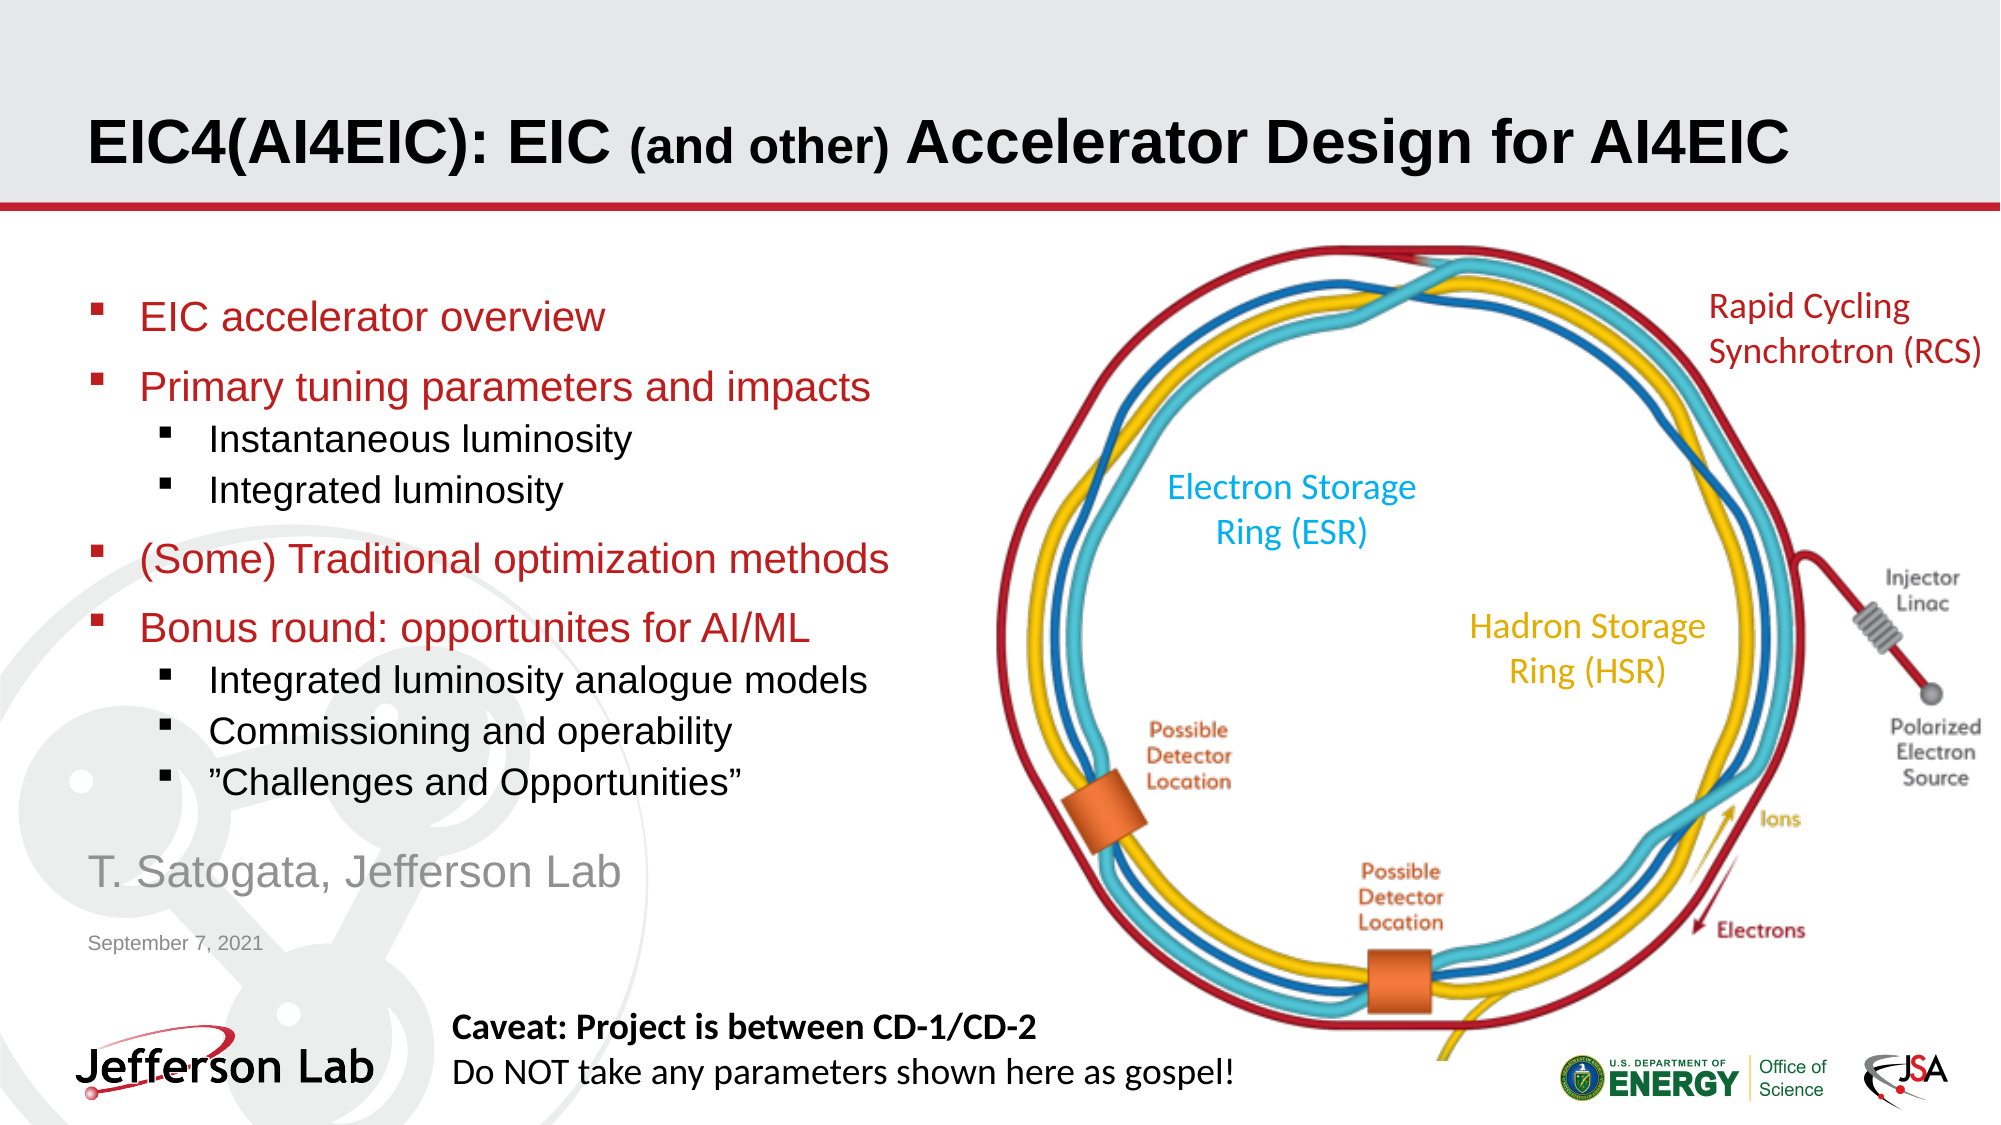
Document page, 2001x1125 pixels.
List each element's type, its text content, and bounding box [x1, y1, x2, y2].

picture [0, 470, 674, 1125]
title EIC4(AI4EIC): EIC (and other) Accelerator Design for AI4EIC [72, 82, 1903, 185]
text_box Caveat: Project is between CD-1/CD-2 Do NOT take any parameters shown here as gospel! [437, 994, 1252, 1100]
picture [1864, 1061, 1948, 1110]
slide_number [72, 912, 599, 972]
picture [1560, 1061, 1827, 1101]
subtitle EIC accelerator overview Primary tuning parameters and impacts Instantaneous luminosity Integrated luminosity (Some) Traditional optimization methods Bonus round: opportunites for AI/ML Integrated luminosity analogue models Commissioning and operability ”Challenges and Opportunities” [72, 282, 920, 815]
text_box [920, 184, 2000, 1061]
list T. Satogata, Jefferson Lab [72, 841, 920, 910]
